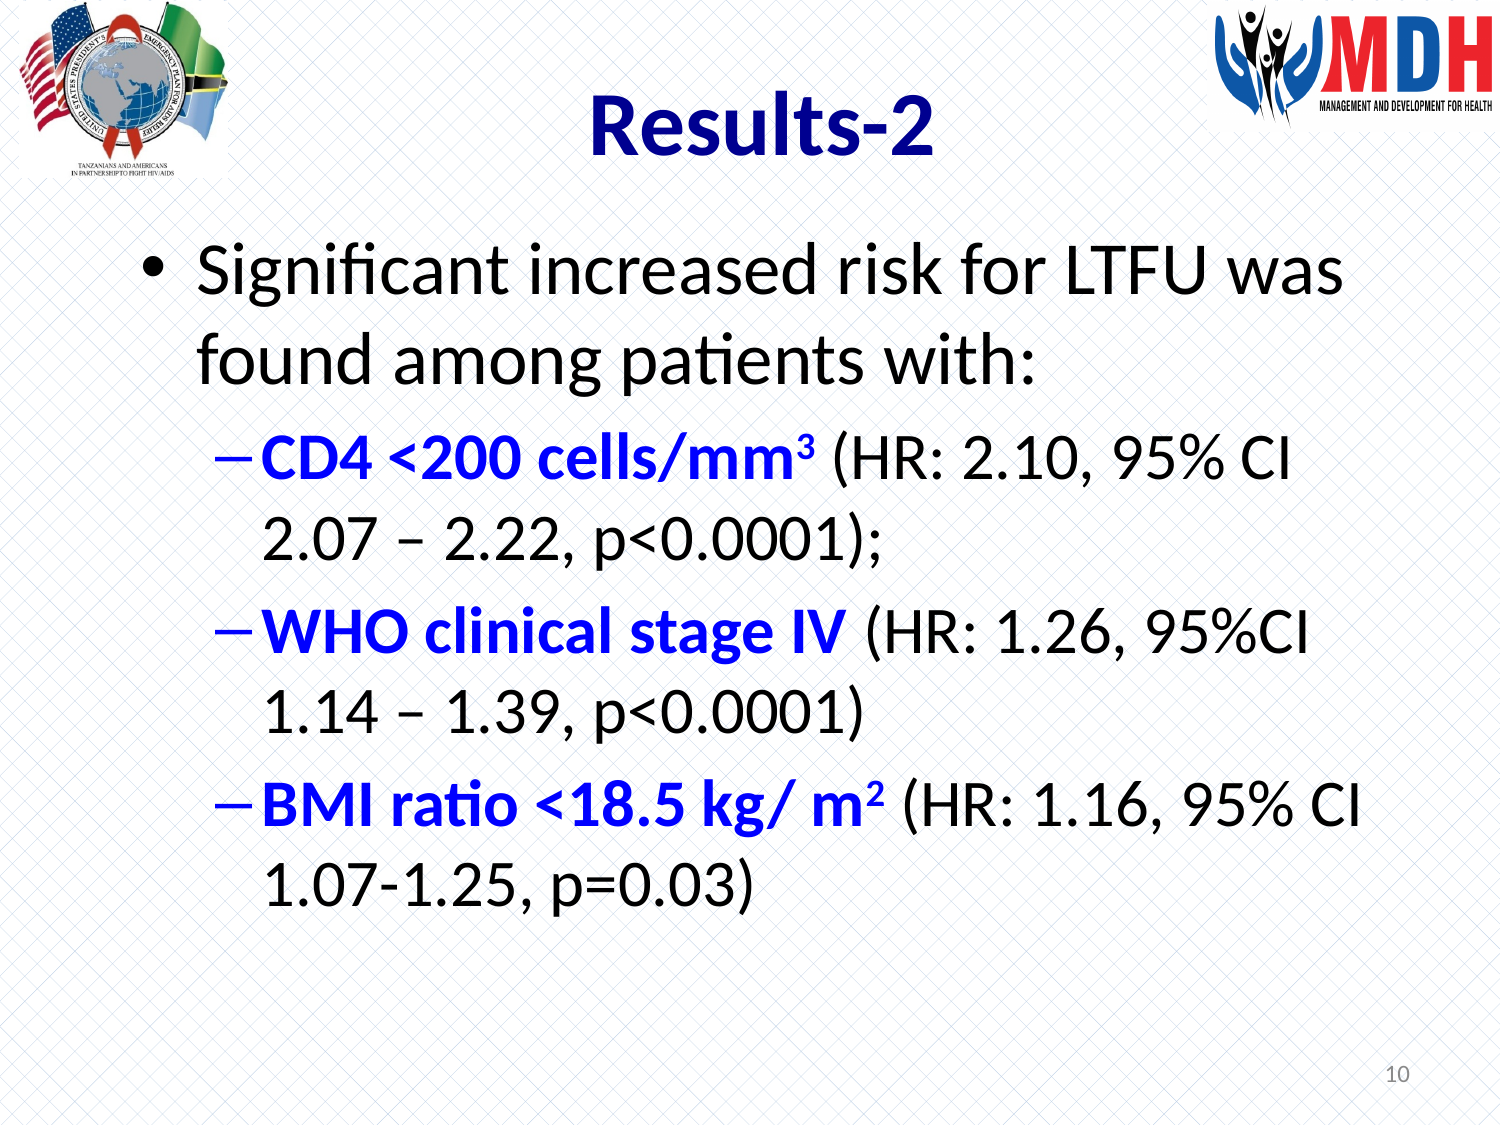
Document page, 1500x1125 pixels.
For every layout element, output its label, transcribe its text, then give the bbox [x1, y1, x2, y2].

slide_number 10 [1074, 1042, 1425, 1103]
picture [1207, 1, 1500, 132]
title Results-2 [125, 24, 1400, 212]
list Significant increased risk for LTFU was found among patients with: CD4 <200 cells/mm3 (HR: 2.10, 95% CI 2.07 – 2.22, p<0.0001); WHO clinical stage IV (HR: 1.26, 95%CI 1.14 – 1.39, p<0.0001) BMI ratio <18.5 kg/ m2 (HR: 1.16, 95% CI 1.07-1.25, p=0.03) [125, 212, 1400, 1050]
picture [19, 1, 228, 178]
